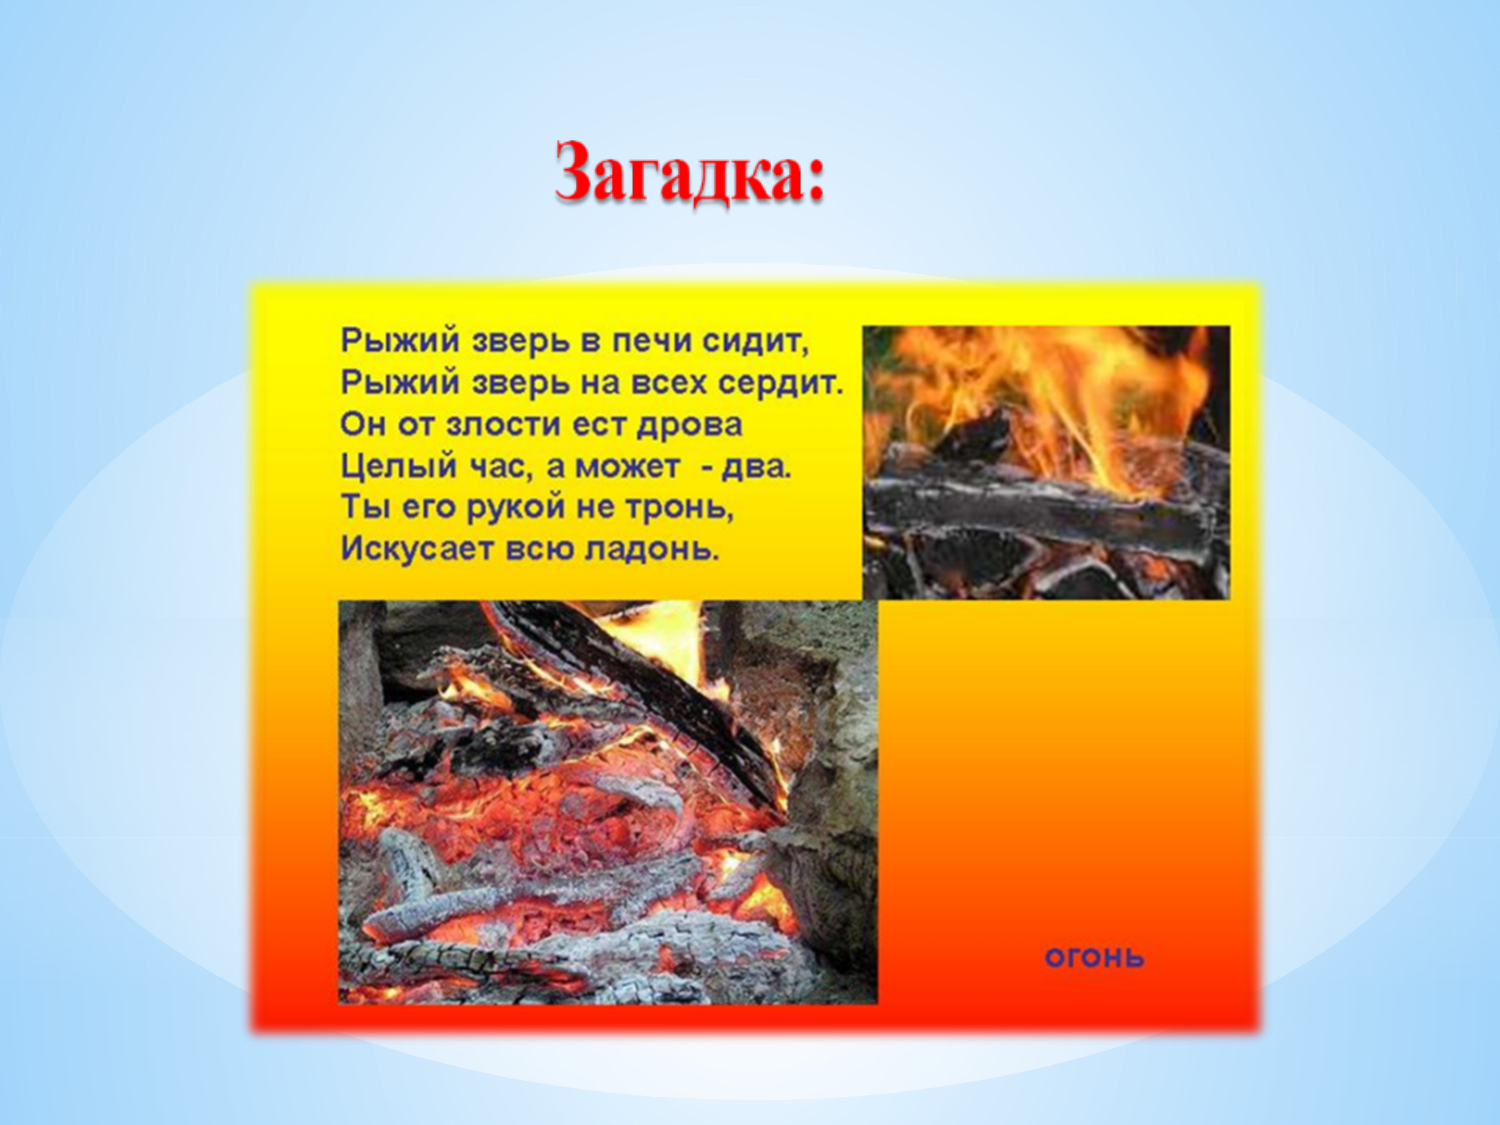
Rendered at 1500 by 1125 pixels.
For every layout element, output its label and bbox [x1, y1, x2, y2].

picture [235, 266, 1276, 1049]
picture [194, 54, 1188, 230]
